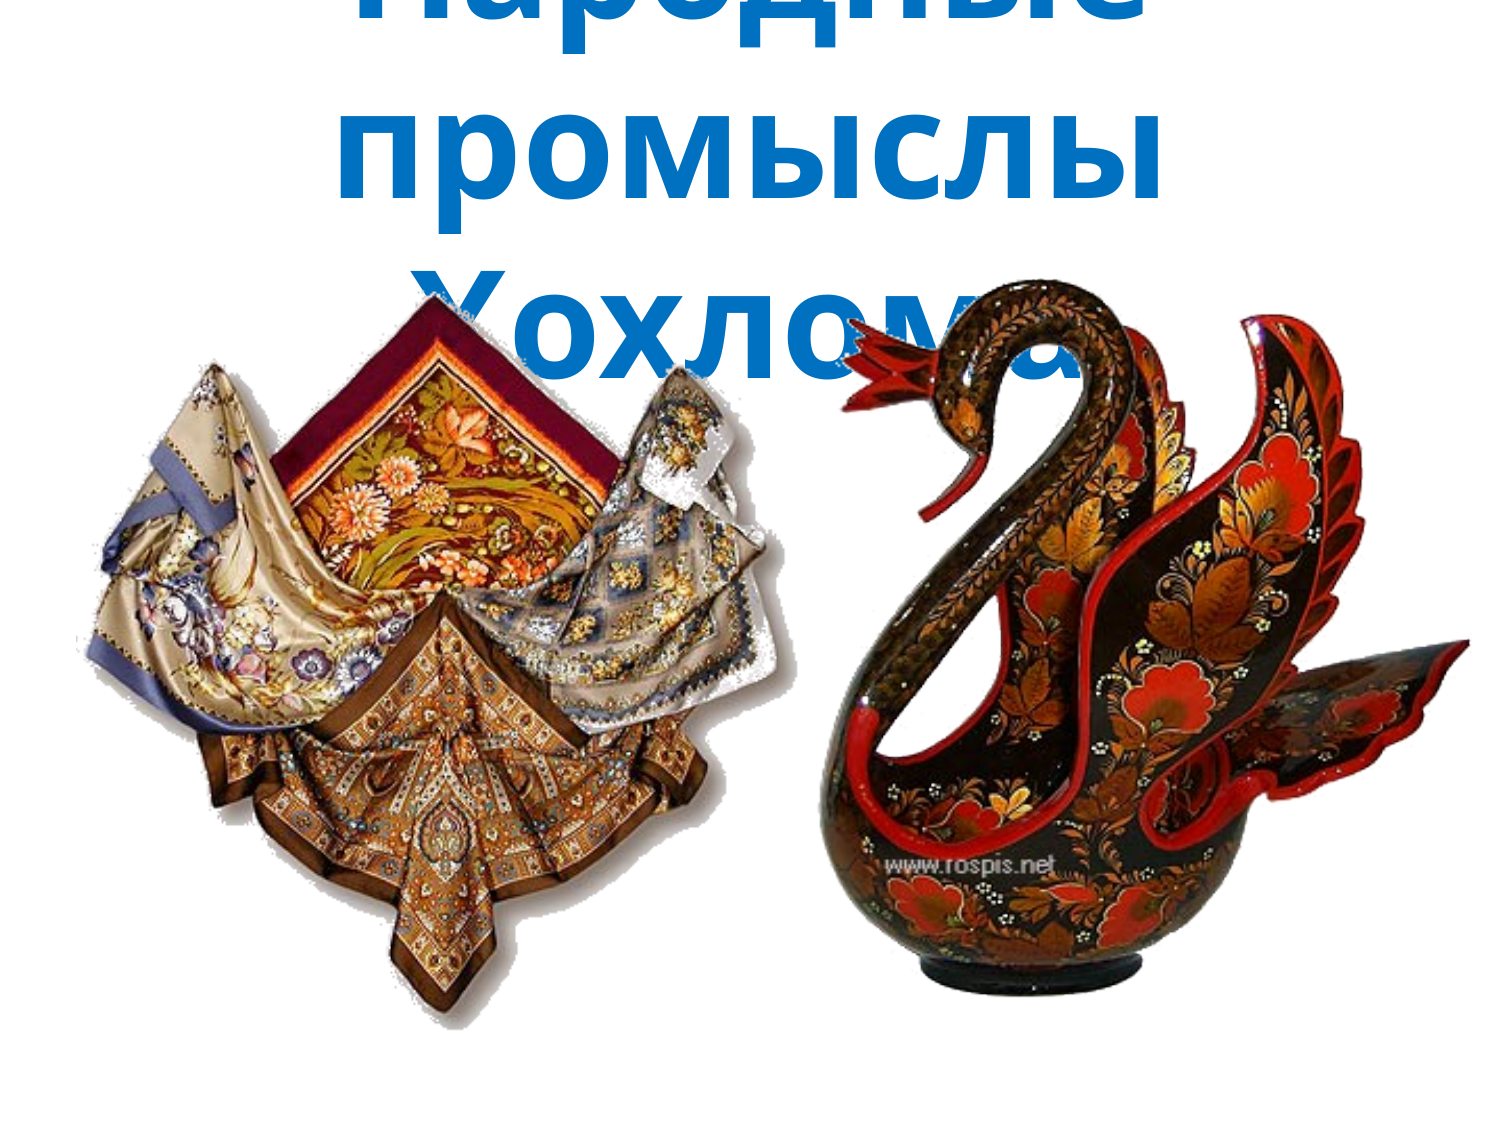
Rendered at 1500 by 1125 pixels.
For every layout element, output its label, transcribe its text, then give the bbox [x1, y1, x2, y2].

picture [76, 278, 1500, 1044]
title Народные промыслы Хохлома [75, 45, 1425, 233]
